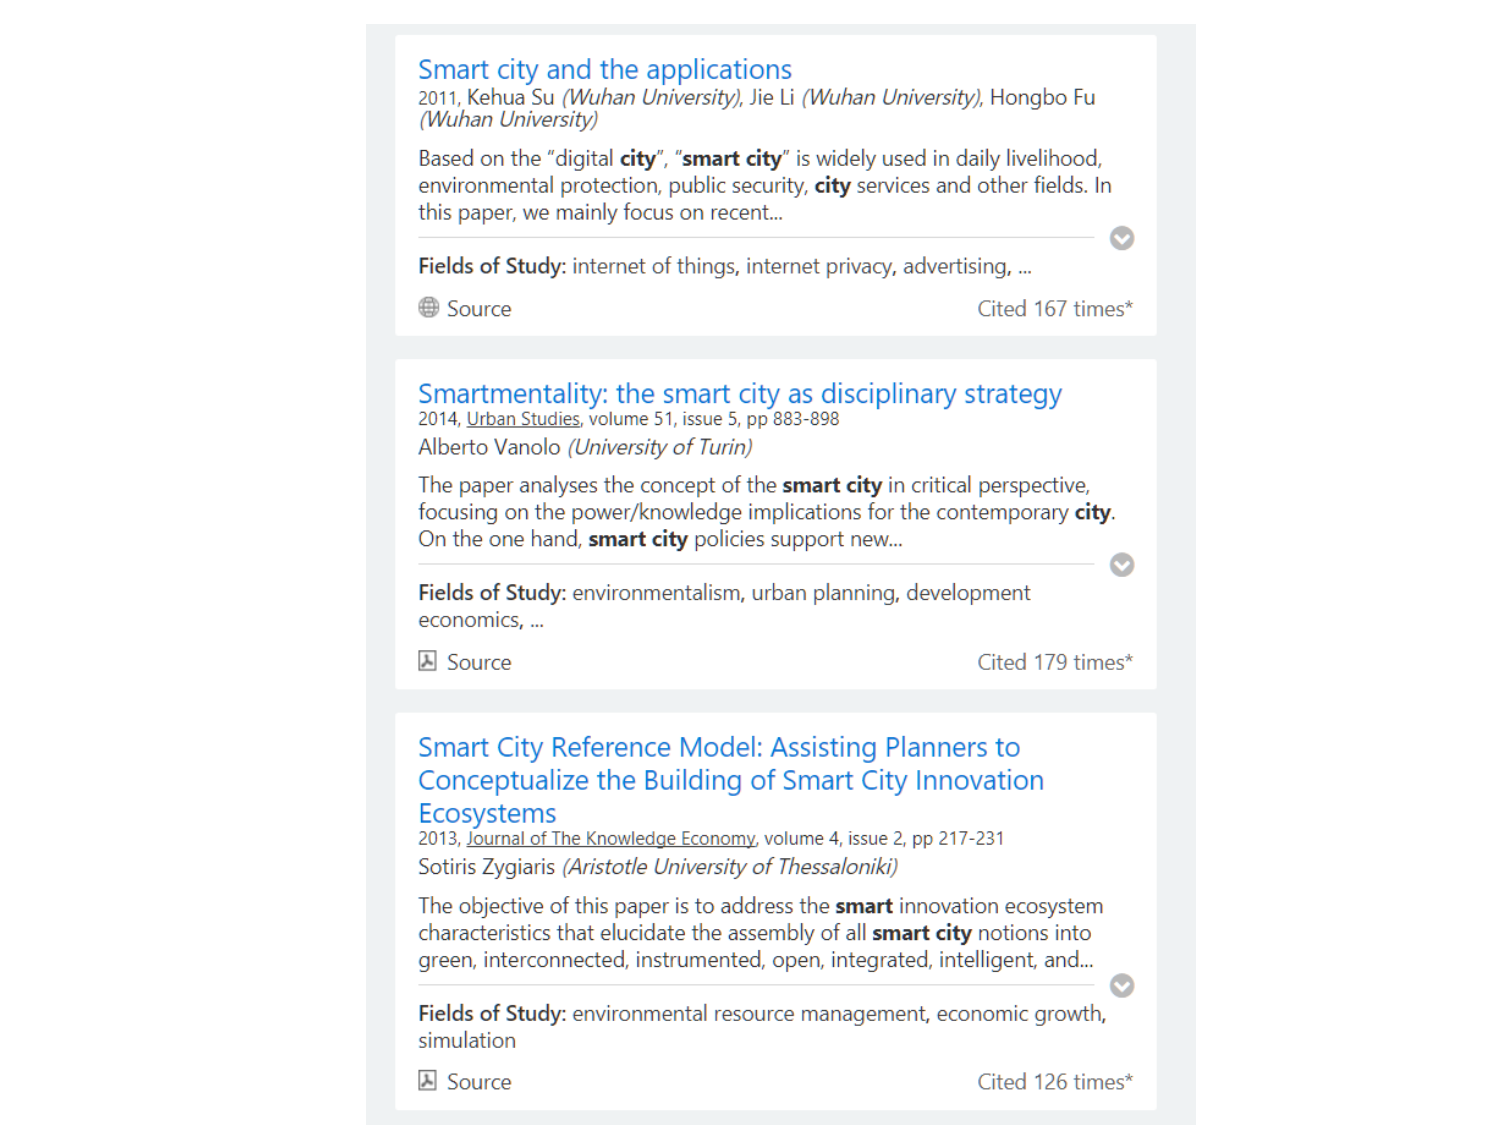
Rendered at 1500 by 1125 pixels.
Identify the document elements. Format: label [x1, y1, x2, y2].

list [366, 24, 1197, 1125]
